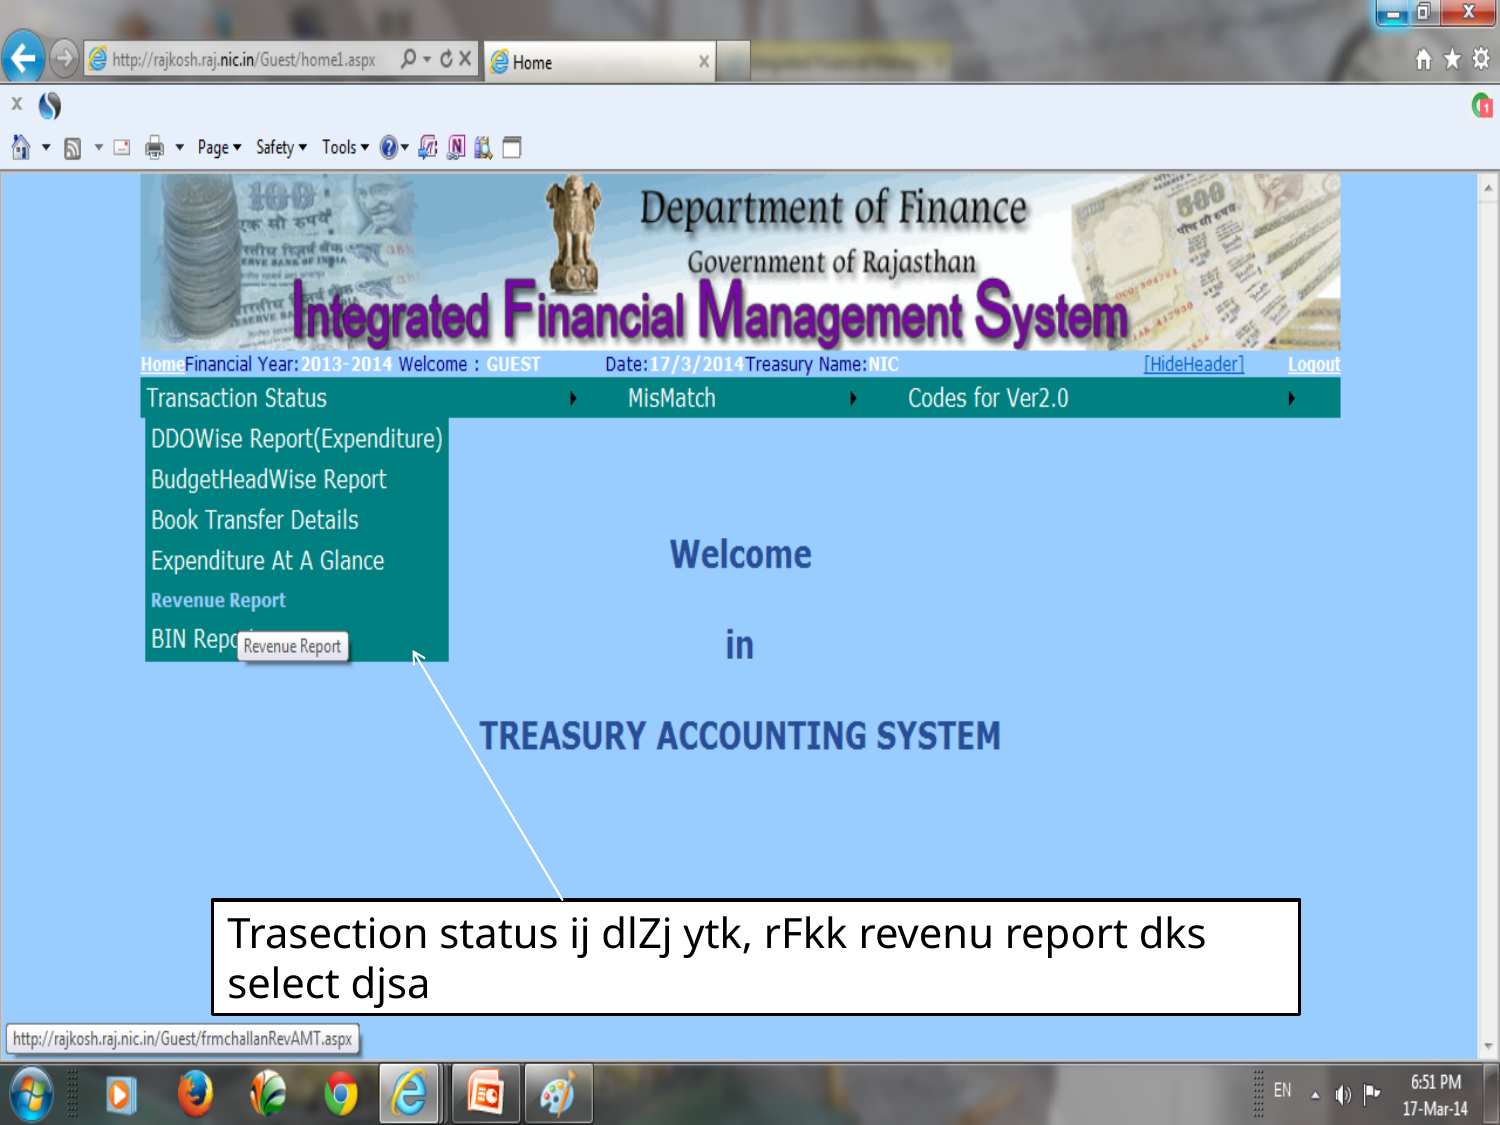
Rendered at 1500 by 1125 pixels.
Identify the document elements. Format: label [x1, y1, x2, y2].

picture [0, 0, 1500, 1125]
text_box [361, 699, 613, 851]
